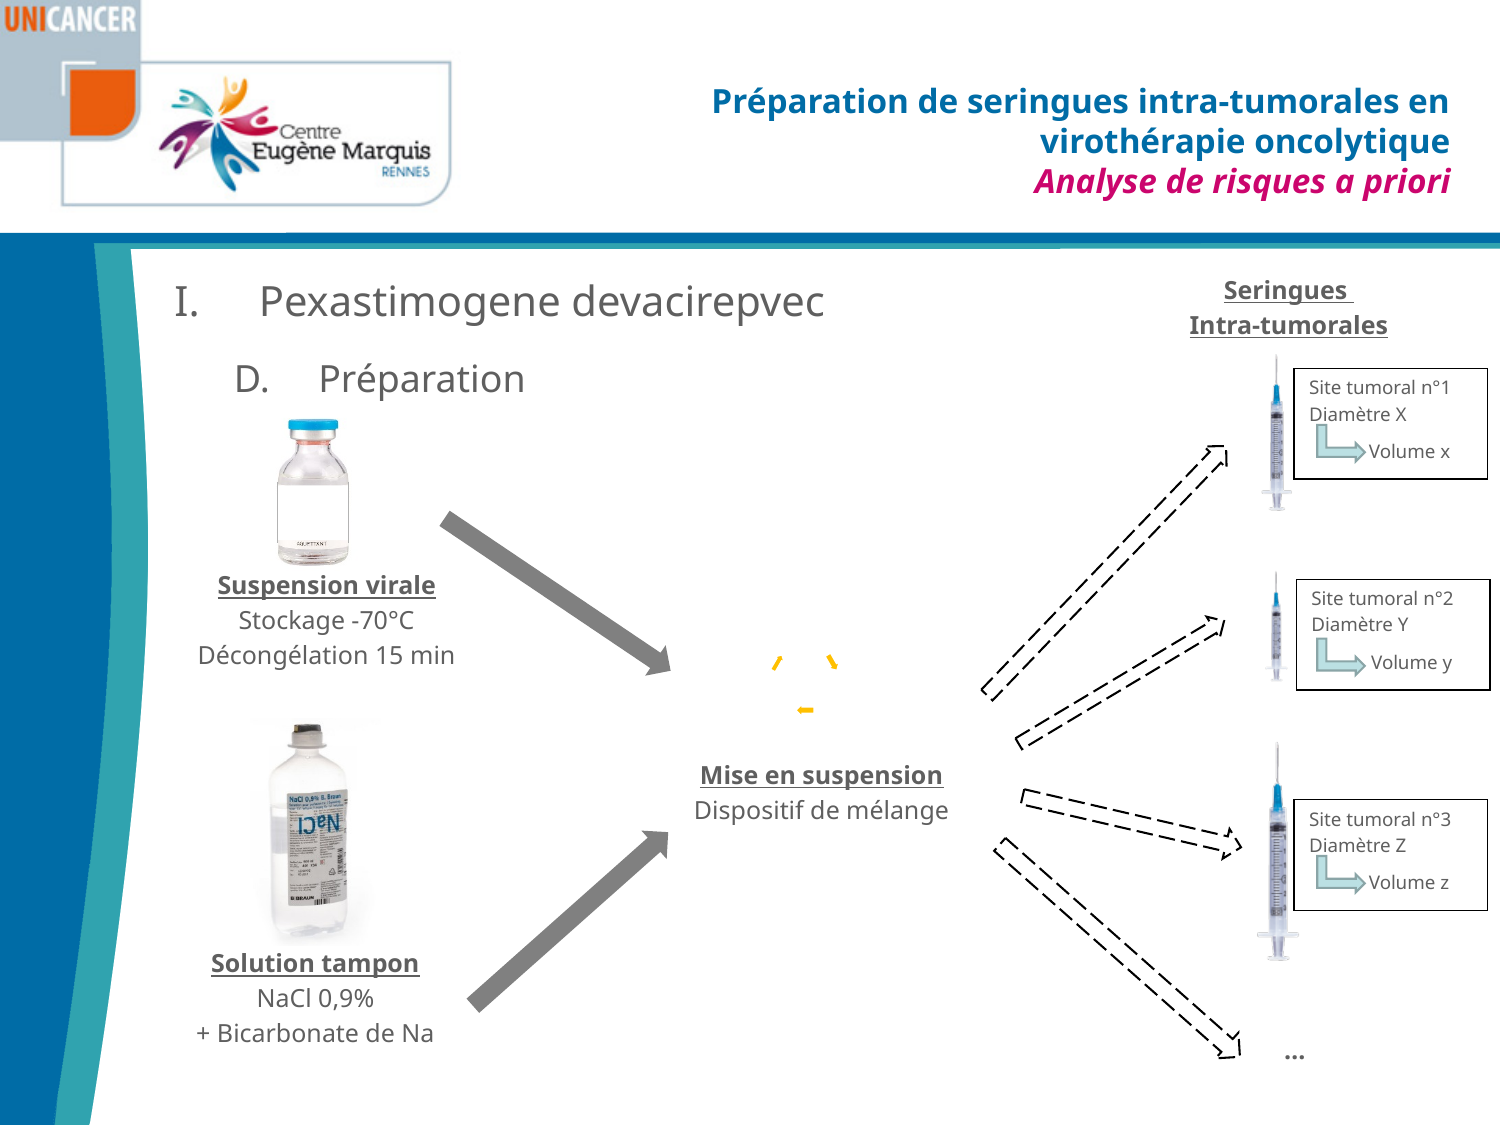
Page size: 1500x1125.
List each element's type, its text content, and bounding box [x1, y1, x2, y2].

picture [1161, 741, 1385, 963]
text_box [1353, 440, 1367, 464]
text_box Site tumoral n°2 Diamètre Y Volume y [1296, 579, 1490, 691]
text_box Site tumoral n°1 Diamètre X Volume x [1294, 368, 1488, 480]
text_box Site tumoral n°3 Diamètre Z Volume z [1385, 799, 1488, 911]
text_box Mise en suspension Dispositif de mélange [654, 752, 989, 845]
picture [1217, 571, 1331, 682]
picture [226, 407, 405, 586]
text_box … [1193, 1026, 1397, 1074]
text_box [437, 509, 672, 678]
text_box Solution tampon NaCl 0,9% + Bicarbonate de Na [167, 940, 464, 1055]
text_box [690, 593, 919, 764]
picture [56, 244, 178, 1125]
text_box [1020, 788, 1161, 838]
text_box Suspension virale Stockage -70°C Décongélation 15 min [169, 562, 485, 677]
text_box [980, 467, 1209, 702]
text_box [1014, 615, 1217, 751]
picture [250, 718, 381, 946]
title Préparation de seringues intra-tumorales en virothérapie oncolytique Analyse de risques a priori [485, 66, 1466, 254]
text_box [465, 829, 670, 1015]
picture [0, 0, 461, 216]
text_box [992, 837, 1220, 1027]
text_box [1316, 654, 1367, 678]
picture [1193, 373, 1353, 512]
list Pexastimogene devacirepvec Préparation [159, 267, 1425, 1047]
text_box Seringues Intra-tumorales [1084, 267, 1494, 373]
